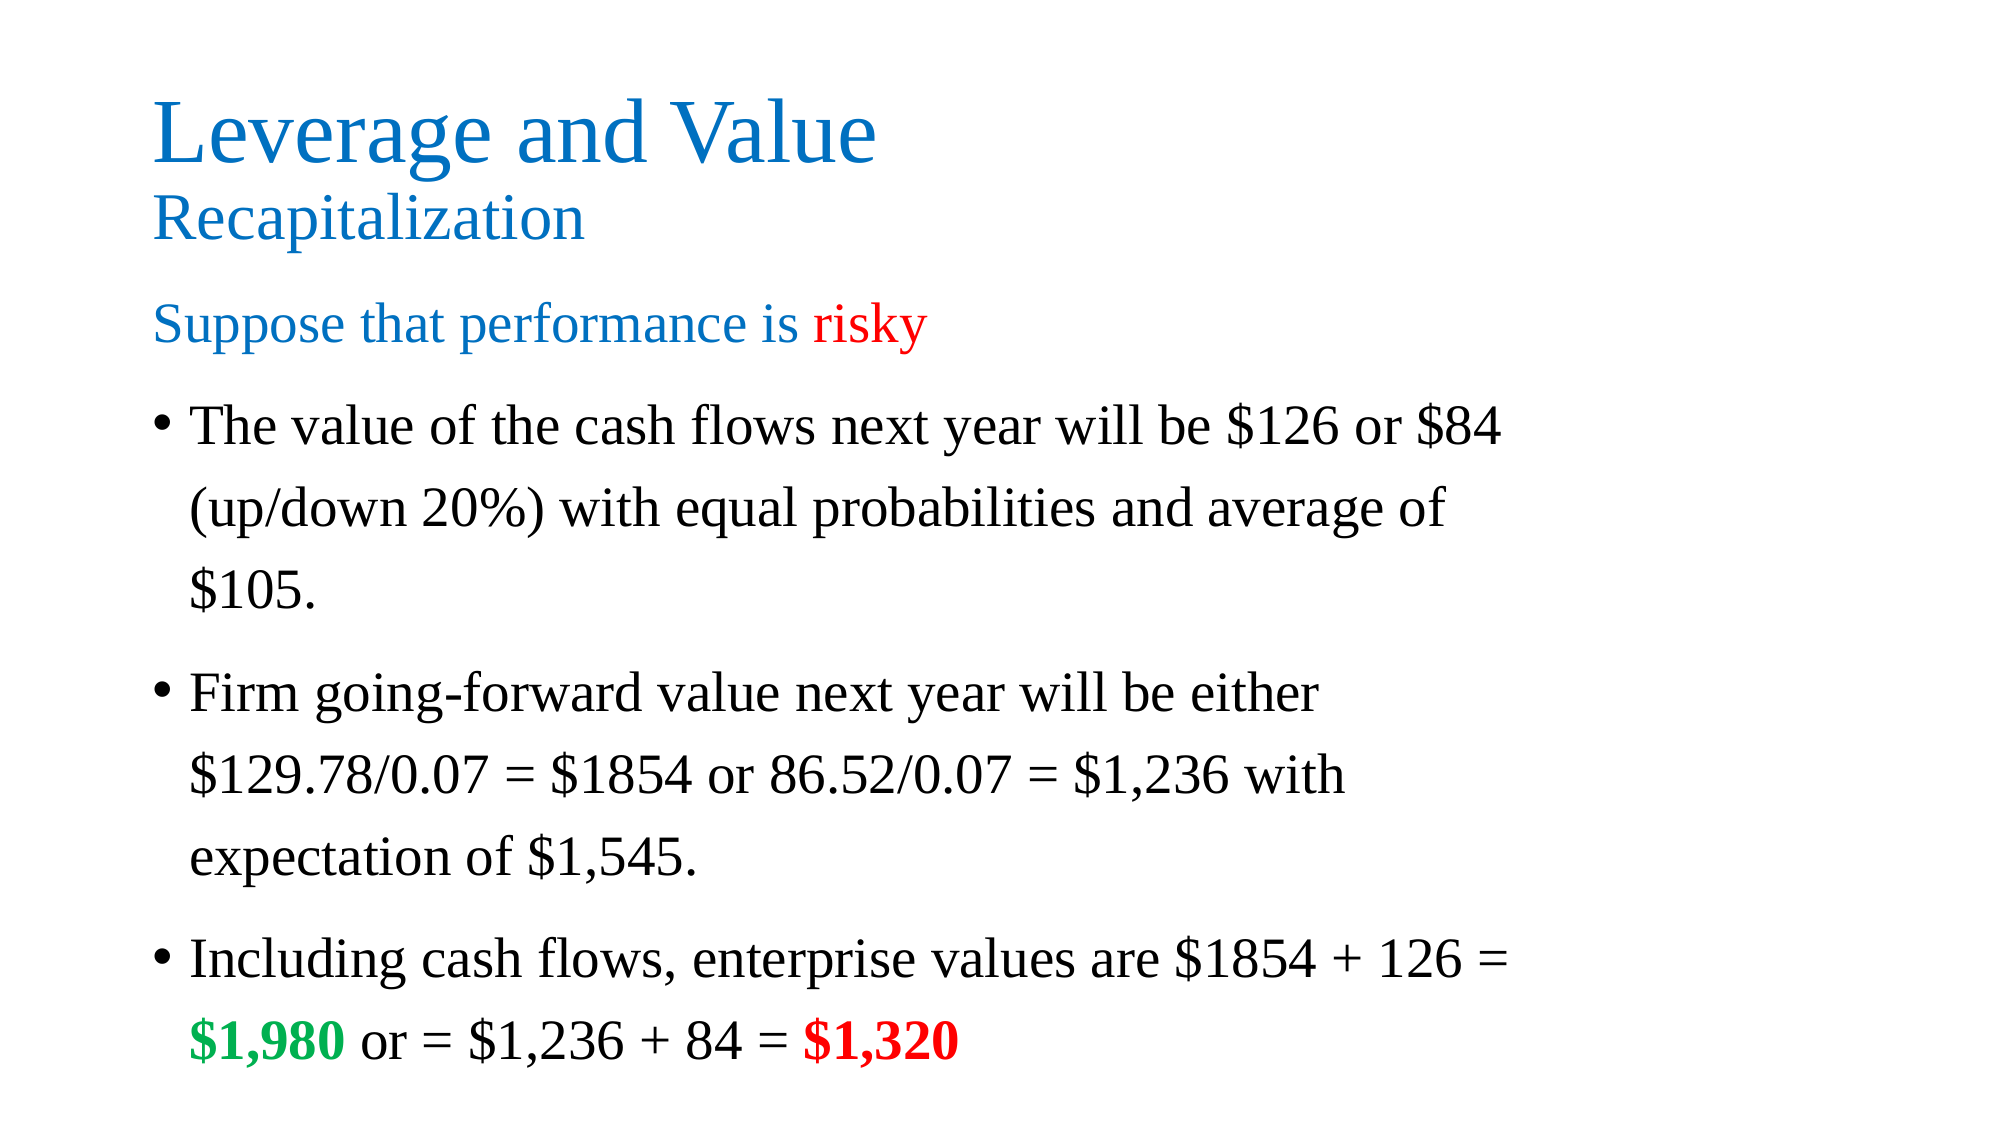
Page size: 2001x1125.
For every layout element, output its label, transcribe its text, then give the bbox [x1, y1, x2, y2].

list Suppose that performance is risky The value of the cash flows next year will be $126 or $84 (up/down 20%) with equal probabilities and average of $105. Firm going-forward value next year will be either $129.78/0.07 = $1854 or 86.52/0.07 = $1,236 with expectation of $1,545. Including cash flows, enterprise values are $1854 + 126 = $1,980 or = $1,236 + 84 = $1,320 [137, 264, 1577, 1085]
title Leverage and Value Recapitalization [137, 59, 1863, 278]
